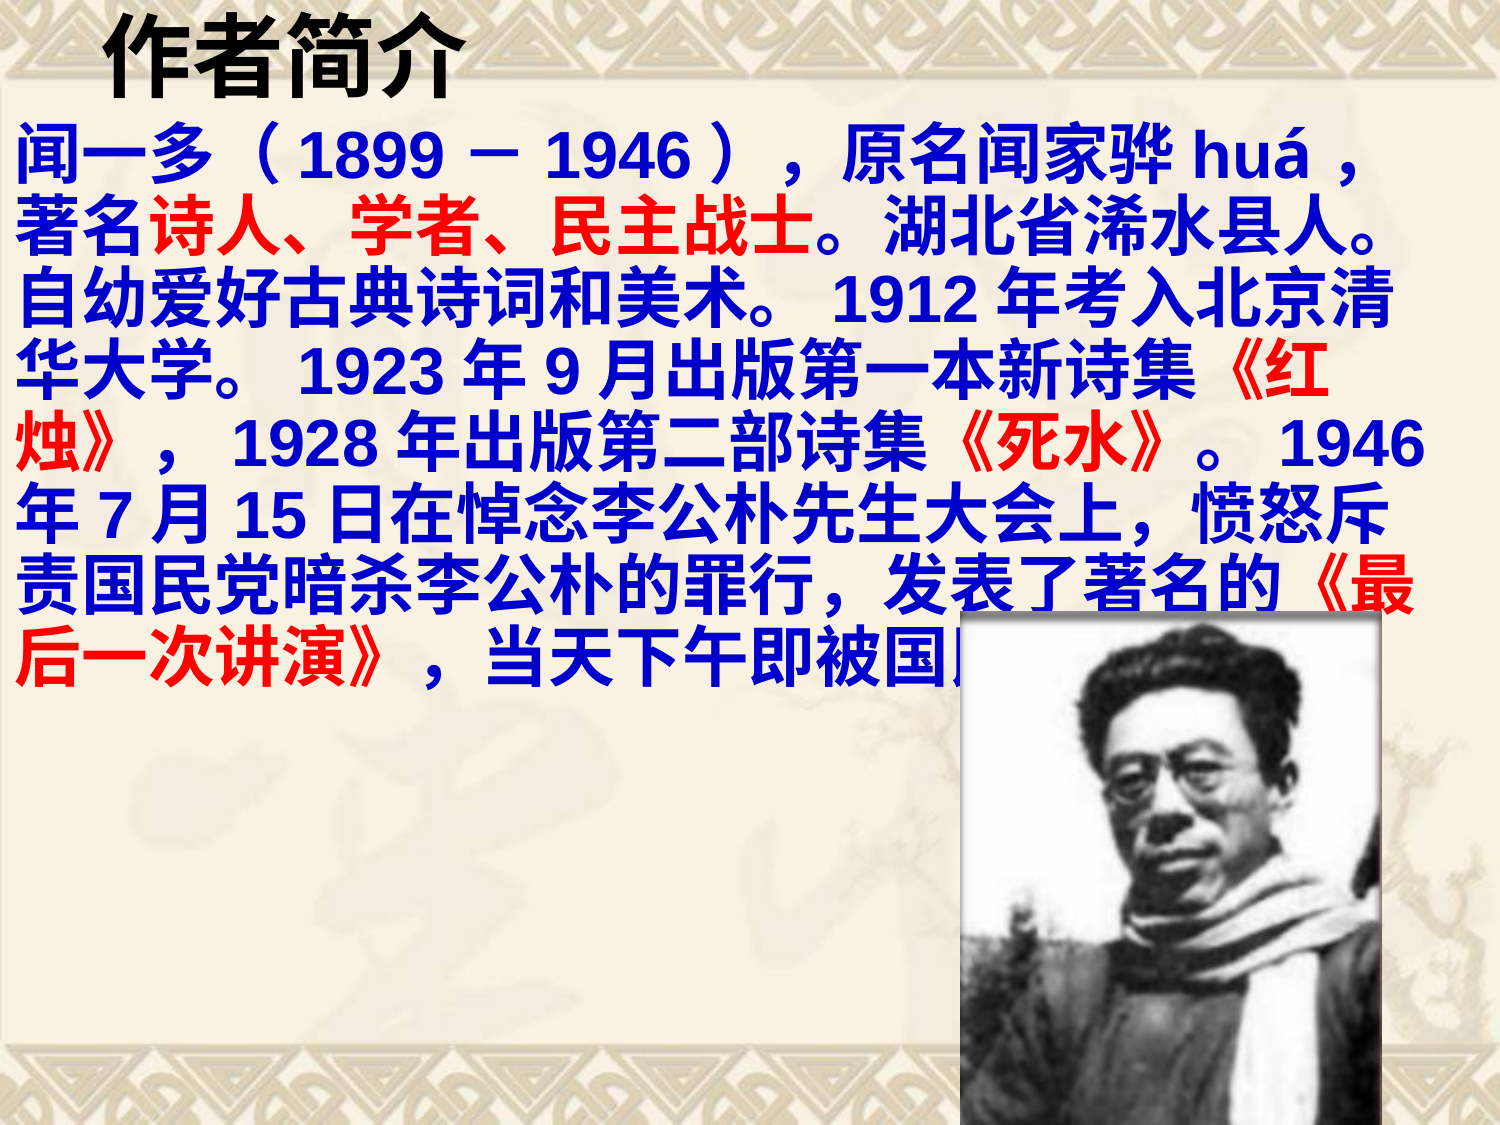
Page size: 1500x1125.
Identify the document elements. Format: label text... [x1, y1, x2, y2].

list 闻一多（1899－1946），原名闻家骅huá，著名诗人、学者、民主战士。湖北省浠水县人。自幼爱好古典诗词和美术。1912年考入北京清华大学。1923年9月出版第一本新诗集《红烛》，1928年出版第二部诗集《死水》。1946年7月15日在悼念李公朴先生大会上，愤怒斥责国民党暗杀李公朴的罪行，发表了著名的《最后一次讲演》，当天下午即被国民党特务杀害。 [0, 113, 1454, 1019]
title 作者简介 [0, 0, 569, 113]
picture [0, 0, 1500, 1125]
